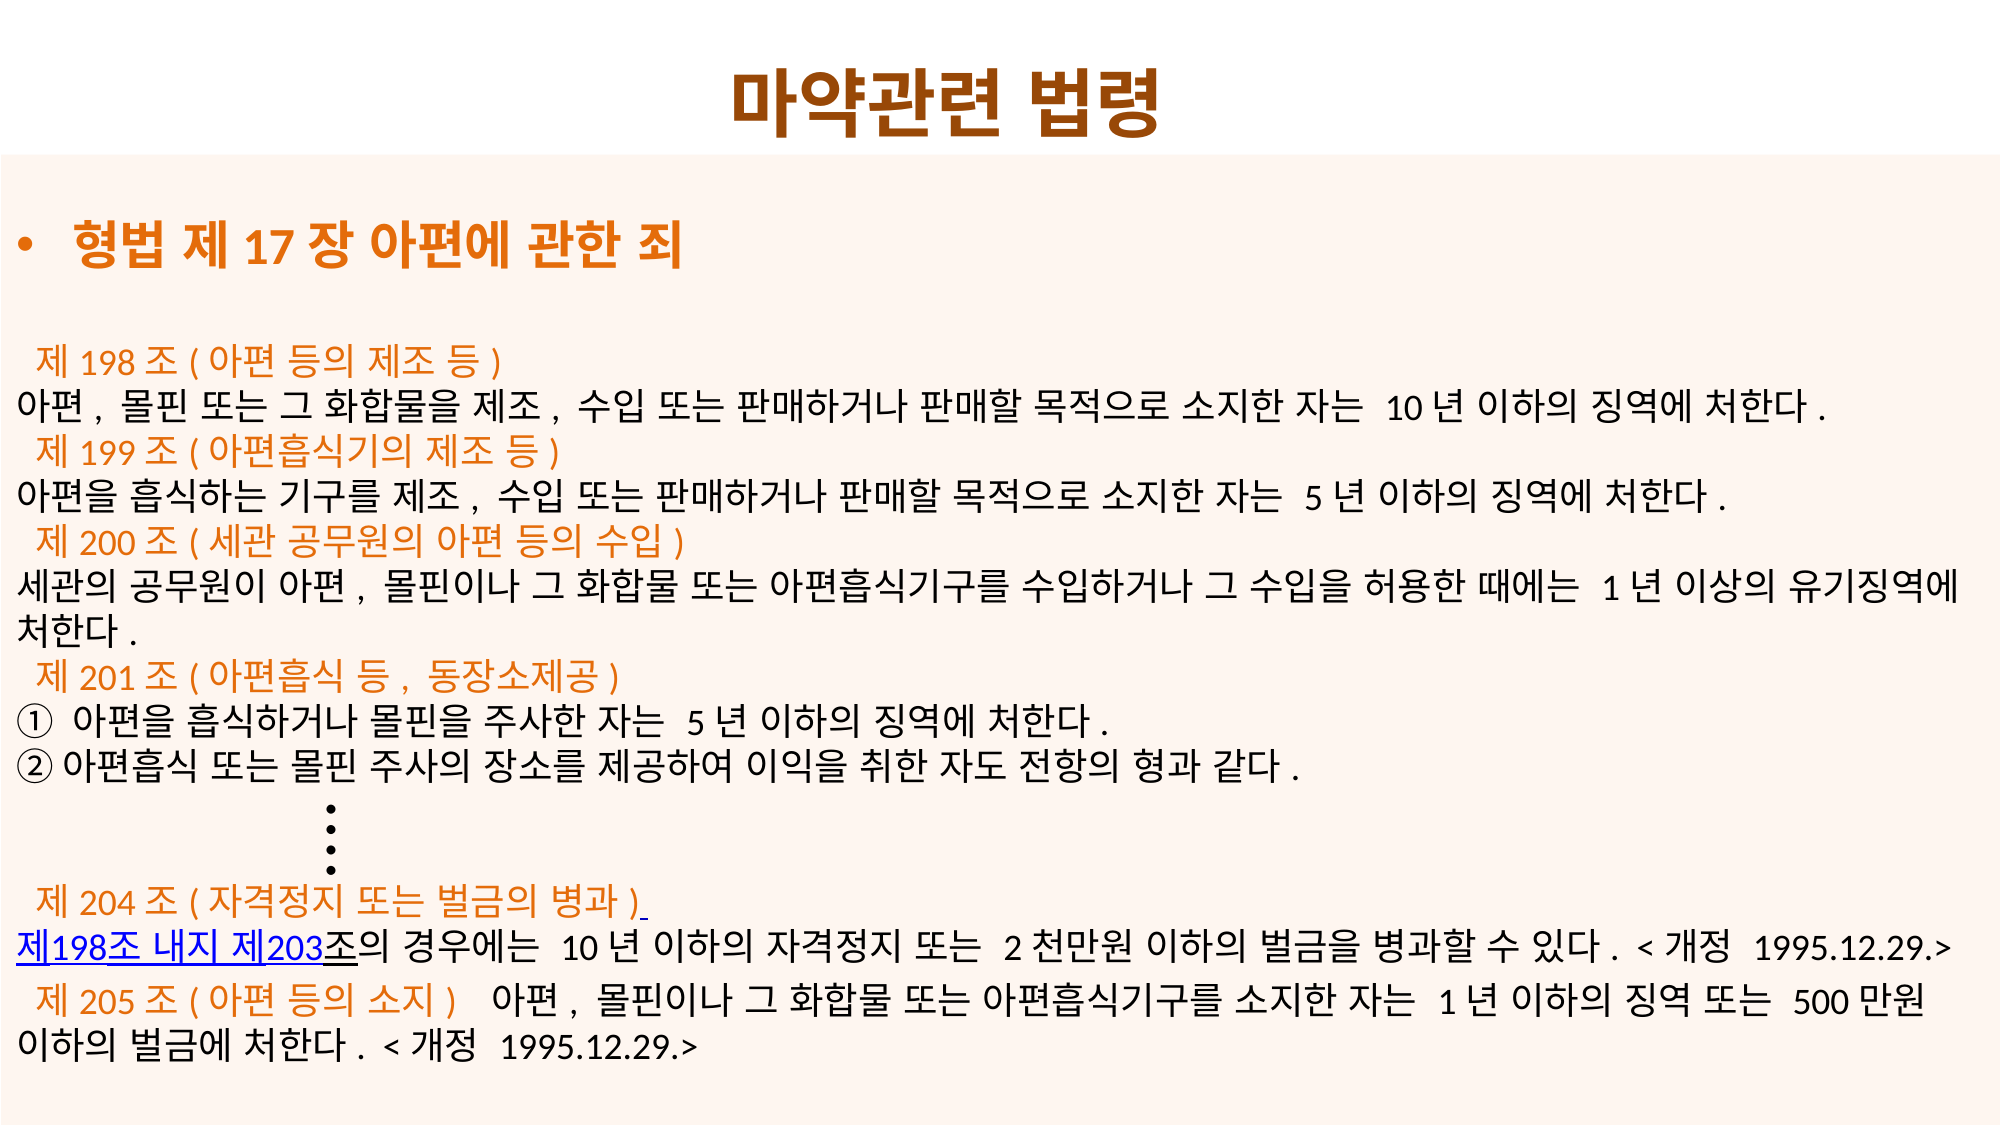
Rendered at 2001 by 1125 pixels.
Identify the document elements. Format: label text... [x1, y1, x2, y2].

text_box 형법 제17장 아편에 관한 죄 제198조(아편 등의 제조 등) 아편, 몰핀 또는 그 화합물을 제조, 수입 또는 판매하거나 판매할 목적으로 소지한 자는 10년 이하의 징역에 처한다. 제199조(아편흡식기의 제조 등) 아편을 흡식하는 기구를 제조, 수입 또는 판매하거나 판매할 목적으로 소지한 자는 5년 이하의 징역에 처한다. 제200조(세관 공무원의 아편 등의 수입) 세관의 공무원이 아편, 몰핀이나 그 화합물 또는 아편흡식기구를 수입하거나 그 수입을 허용한 때에는 1년 이상의 유기징역에 처한다. 제201조(아편흡식 등, 동장소제공) ① 아편을 흡식하거나 몰핀을 주사한 자는 5년 이하의 징역에 처한다. ②아편흡식 또는 몰핀 주사의 장소를 제공하여 이익을 취한 자도 전항의 형과 같다. ⁞ 제204조(자격정지 또는 벌금의 병과) 제198조 내지 제203조의 경우에는 10년 이하의 자격정지 또는 2천만원 이하의 벌금을 병과할 수 있다. <개정 1995.12.29.> 제205조(아편 등의 소지) 아편, 몰핀이나 그 화합물 또는 아편흡식기구를 소지한 자는 1년 이하의 징역 또는 500만원 이하의 벌금에 처한다. <개정 1995.12.29.> [0, 154, 2000, 1125]
text_box 마약관련 법령 [272, 58, 1623, 154]
